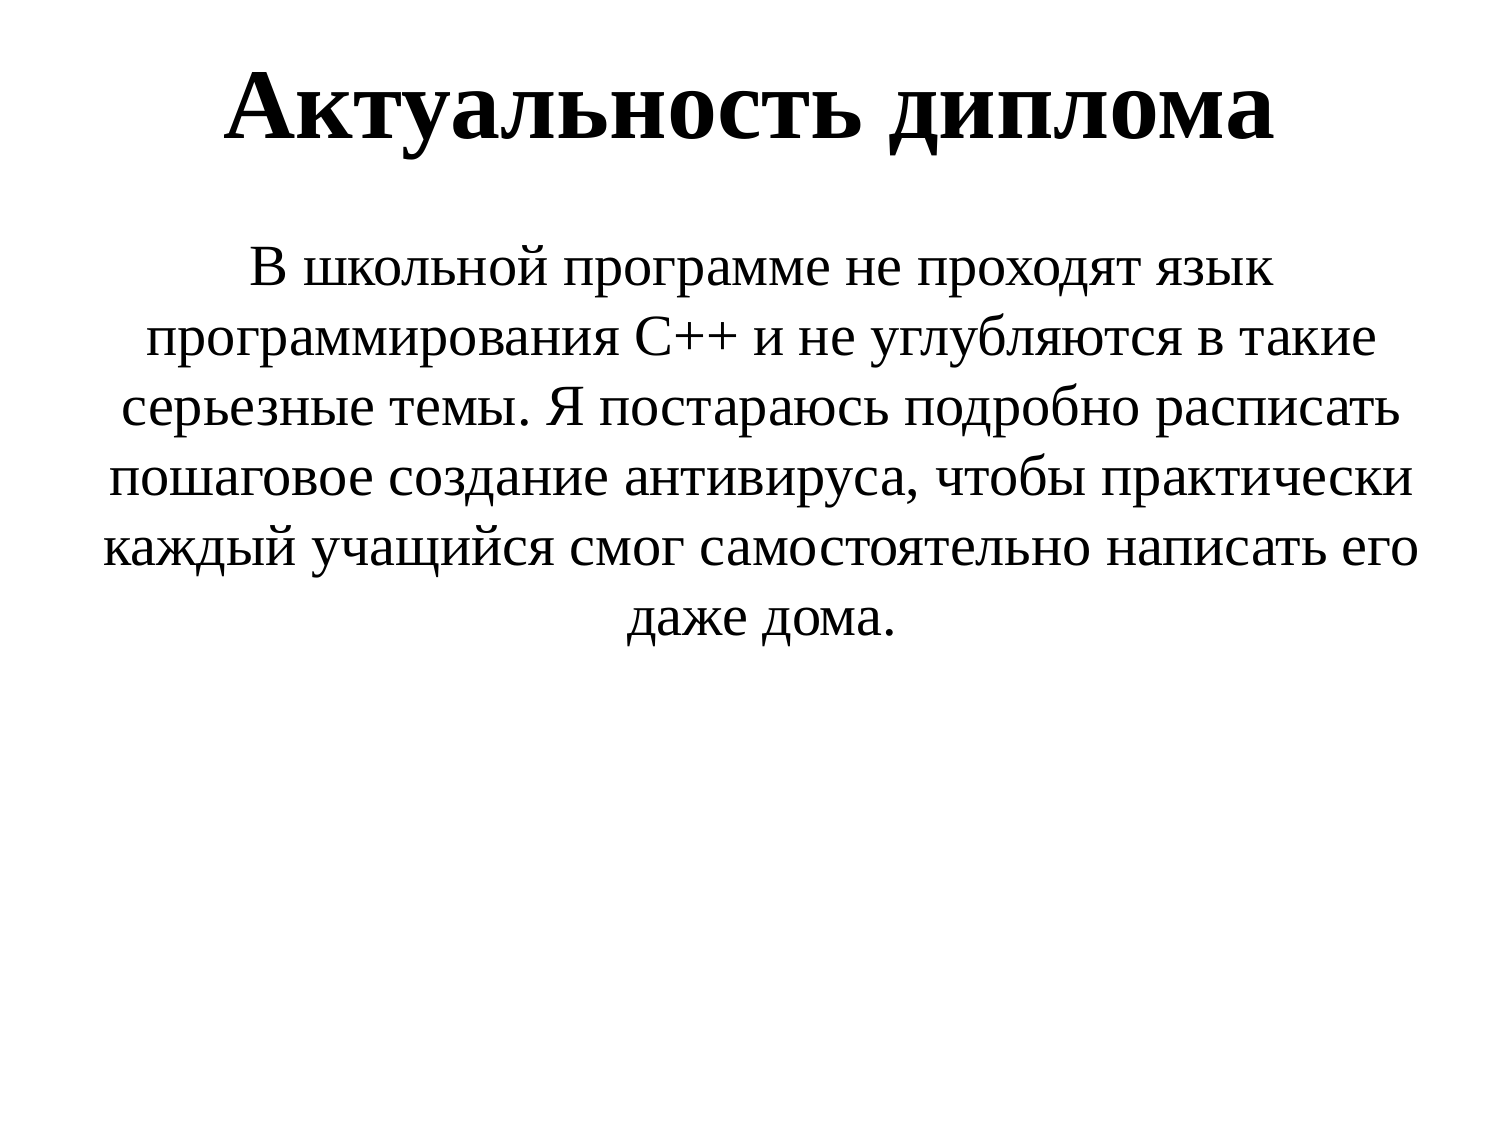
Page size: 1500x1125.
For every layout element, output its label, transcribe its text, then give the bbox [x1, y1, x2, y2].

text_box В школьной программе не проходят язык программирования C++ и не углубляются в такие серьезные темы. Я постараюсь подробно расписать пошаговое создание антивируса, чтобы практически каждый учащийся смог самостоятельно написать его даже дома. [64, 219, 1459, 655]
text_box Актуальность диплома [0, 30, 1500, 166]
